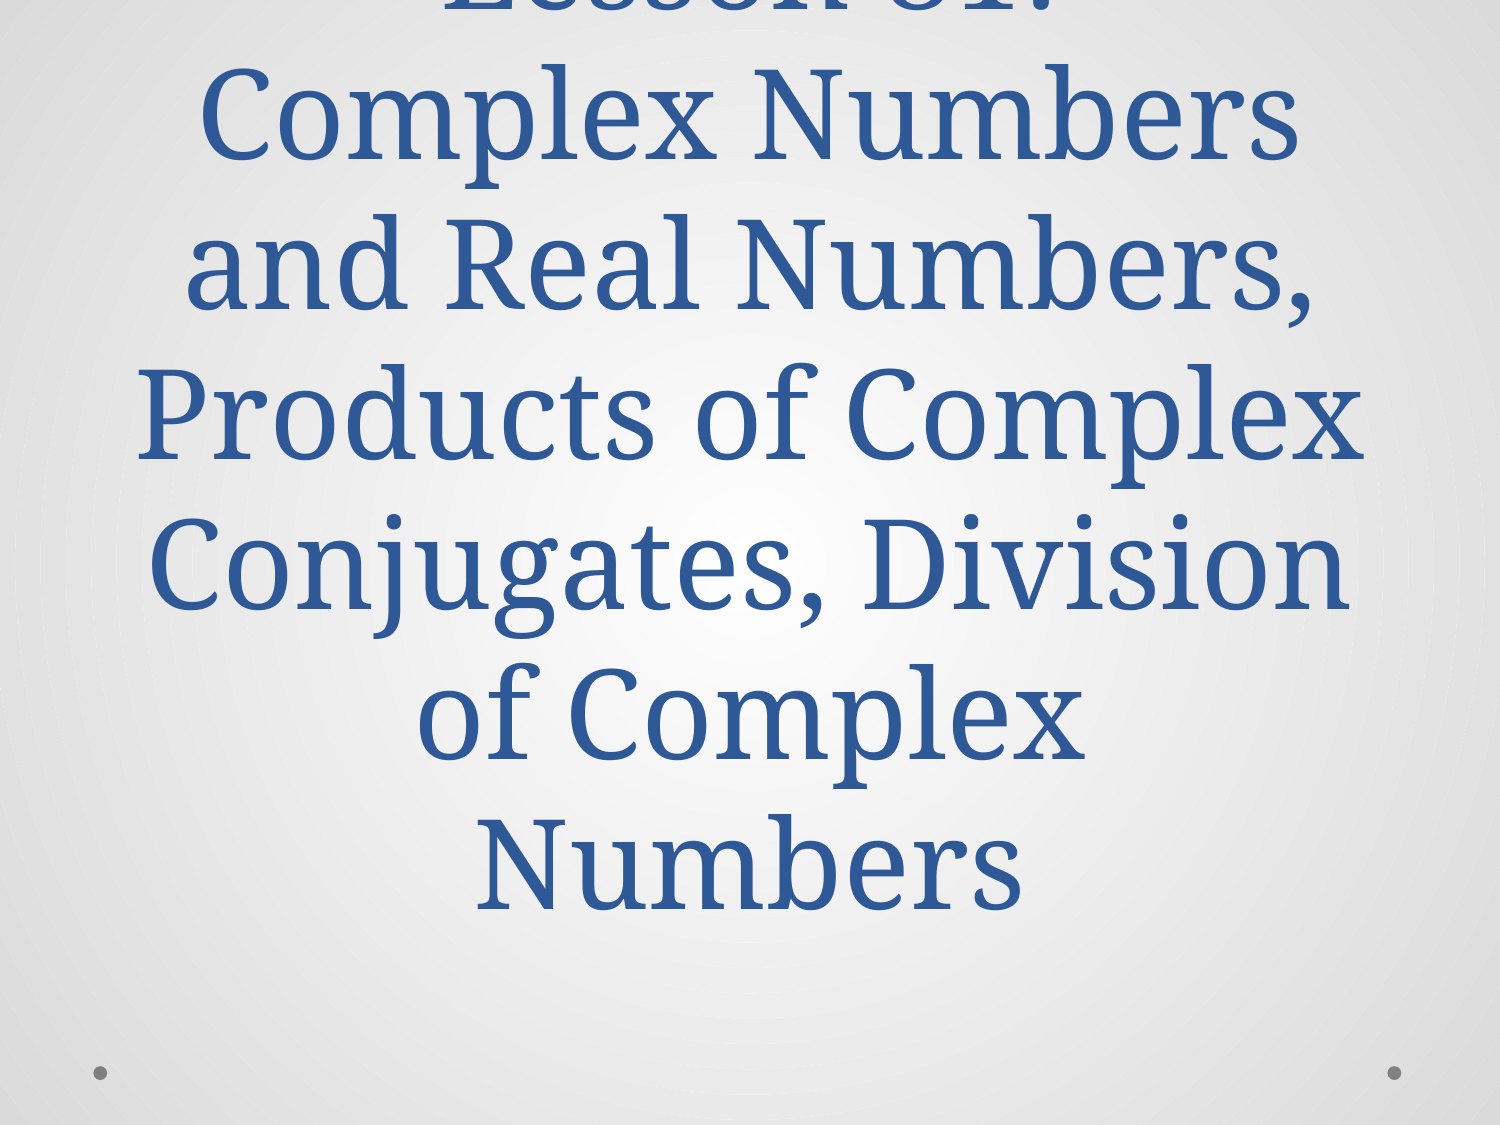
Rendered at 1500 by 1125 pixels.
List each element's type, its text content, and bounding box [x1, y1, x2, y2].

title Lesson 81: Complex Numbers and Real Numbers, Products of Complex Conjugates, Division of Complex Numbers [112, 113, 1388, 943]
